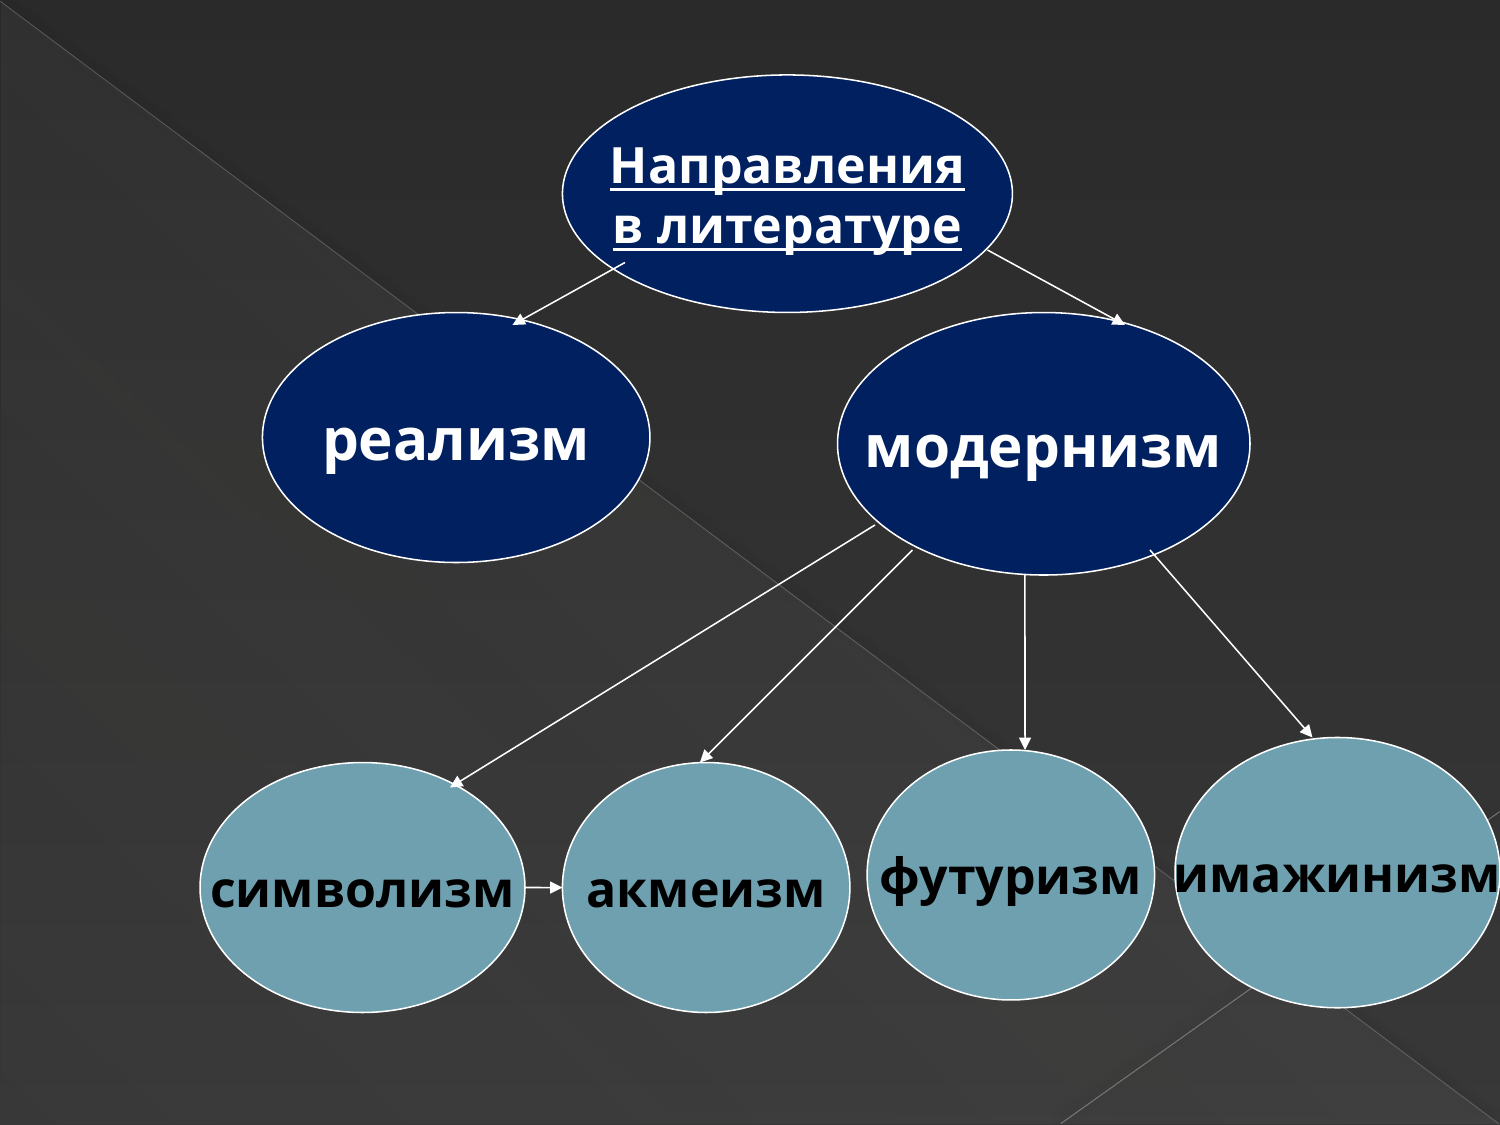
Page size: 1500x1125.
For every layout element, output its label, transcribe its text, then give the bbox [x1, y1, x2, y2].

text_box [1018, 574, 1032, 751]
text_box акмеизм [562, 762, 850, 1013]
text_box футуризм [867, 750, 1155, 1000]
text_box [512, 262, 626, 325]
text_box модернизм [837, 312, 1251, 576]
text_box [450, 524, 876, 788]
text_box [987, 249, 1126, 325]
text_box символизм [200, 762, 525, 1013]
text_box [524, 881, 563, 894]
text_box [699, 549, 913, 763]
text_box реализм [262, 312, 650, 563]
text_box [1149, 549, 1313, 738]
text_box Направления в литературе [562, 74, 1013, 313]
text_box имажинизм [1175, 737, 1500, 1008]
